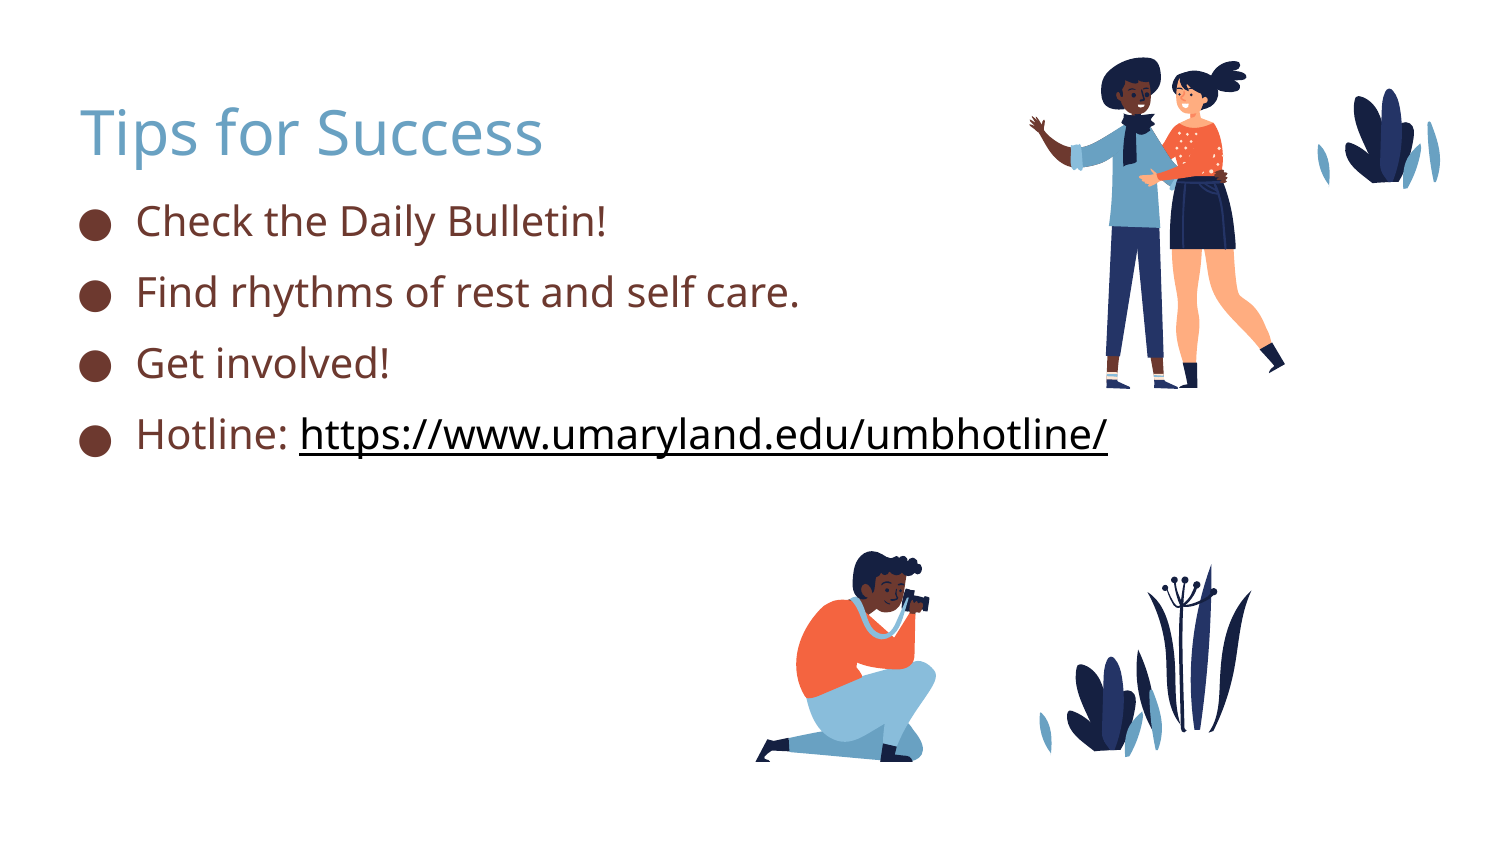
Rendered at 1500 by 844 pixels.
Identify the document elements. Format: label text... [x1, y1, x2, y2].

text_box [755, 550, 945, 763]
title Tips for Success [65, 88, 601, 180]
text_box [1028, 57, 1286, 390]
list Check the Daily Bulletin! Find rhythms of rest and self care. Get involved! Hotline: https://www.umaryland.edu/umbhotline/ [45, 180, 1366, 616]
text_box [1037, 656, 1163, 758]
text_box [1133, 563, 1252, 733]
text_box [1315, 88, 1441, 190]
